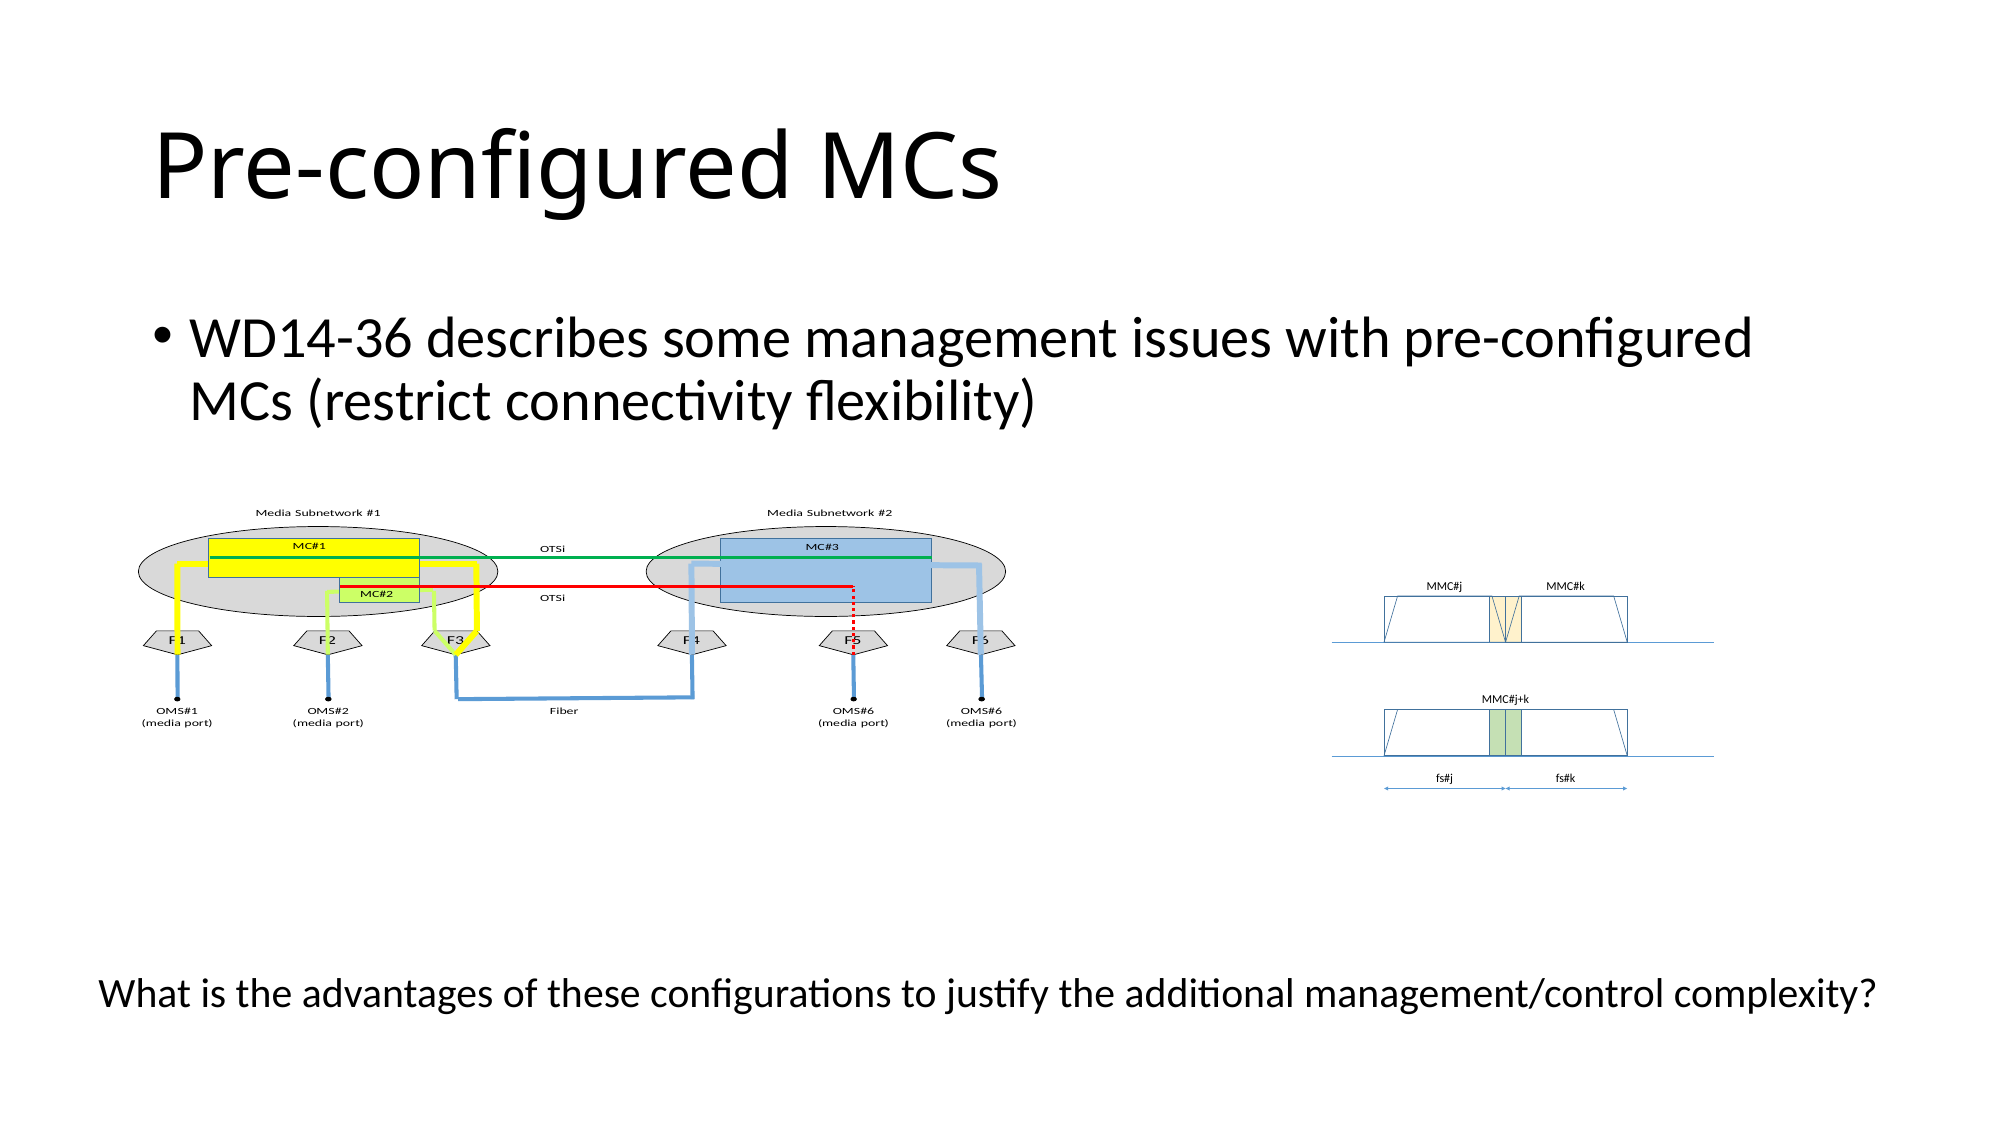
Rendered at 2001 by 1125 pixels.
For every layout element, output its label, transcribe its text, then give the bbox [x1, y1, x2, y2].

title Pre-configured MCs [137, 59, 1863, 278]
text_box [1219, 499, 1863, 863]
list WD14-36 describes some management issues with pre-configured MCs (restrict connectivity flexibility) [137, 299, 1863, 446]
text_box What is the advantages of these configurations to justify the additional management/control complexity? [83, 958, 1894, 1024]
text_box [85, 487, 1044, 848]
